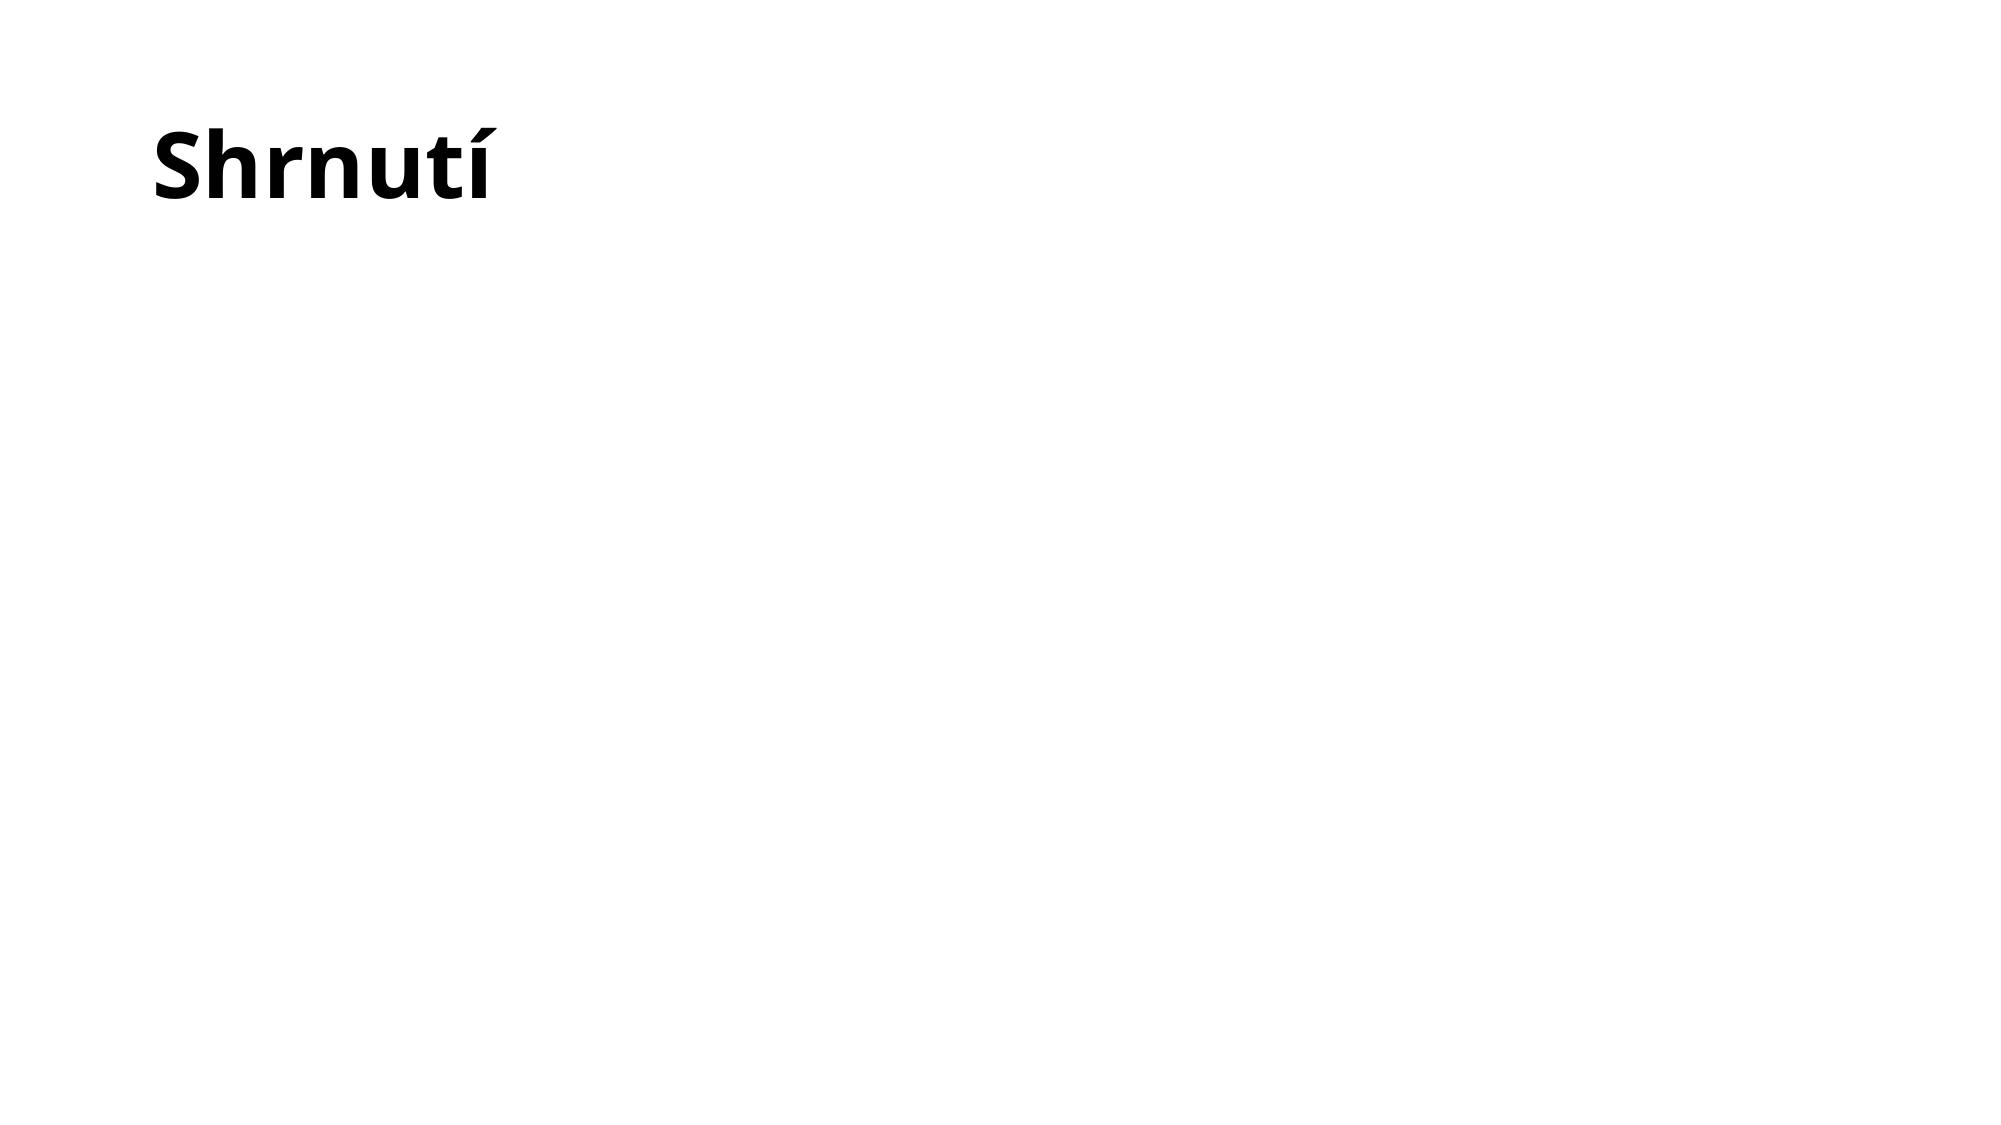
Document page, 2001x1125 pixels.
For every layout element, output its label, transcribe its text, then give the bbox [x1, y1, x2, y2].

title Shrnutí [137, 59, 1863, 278]
